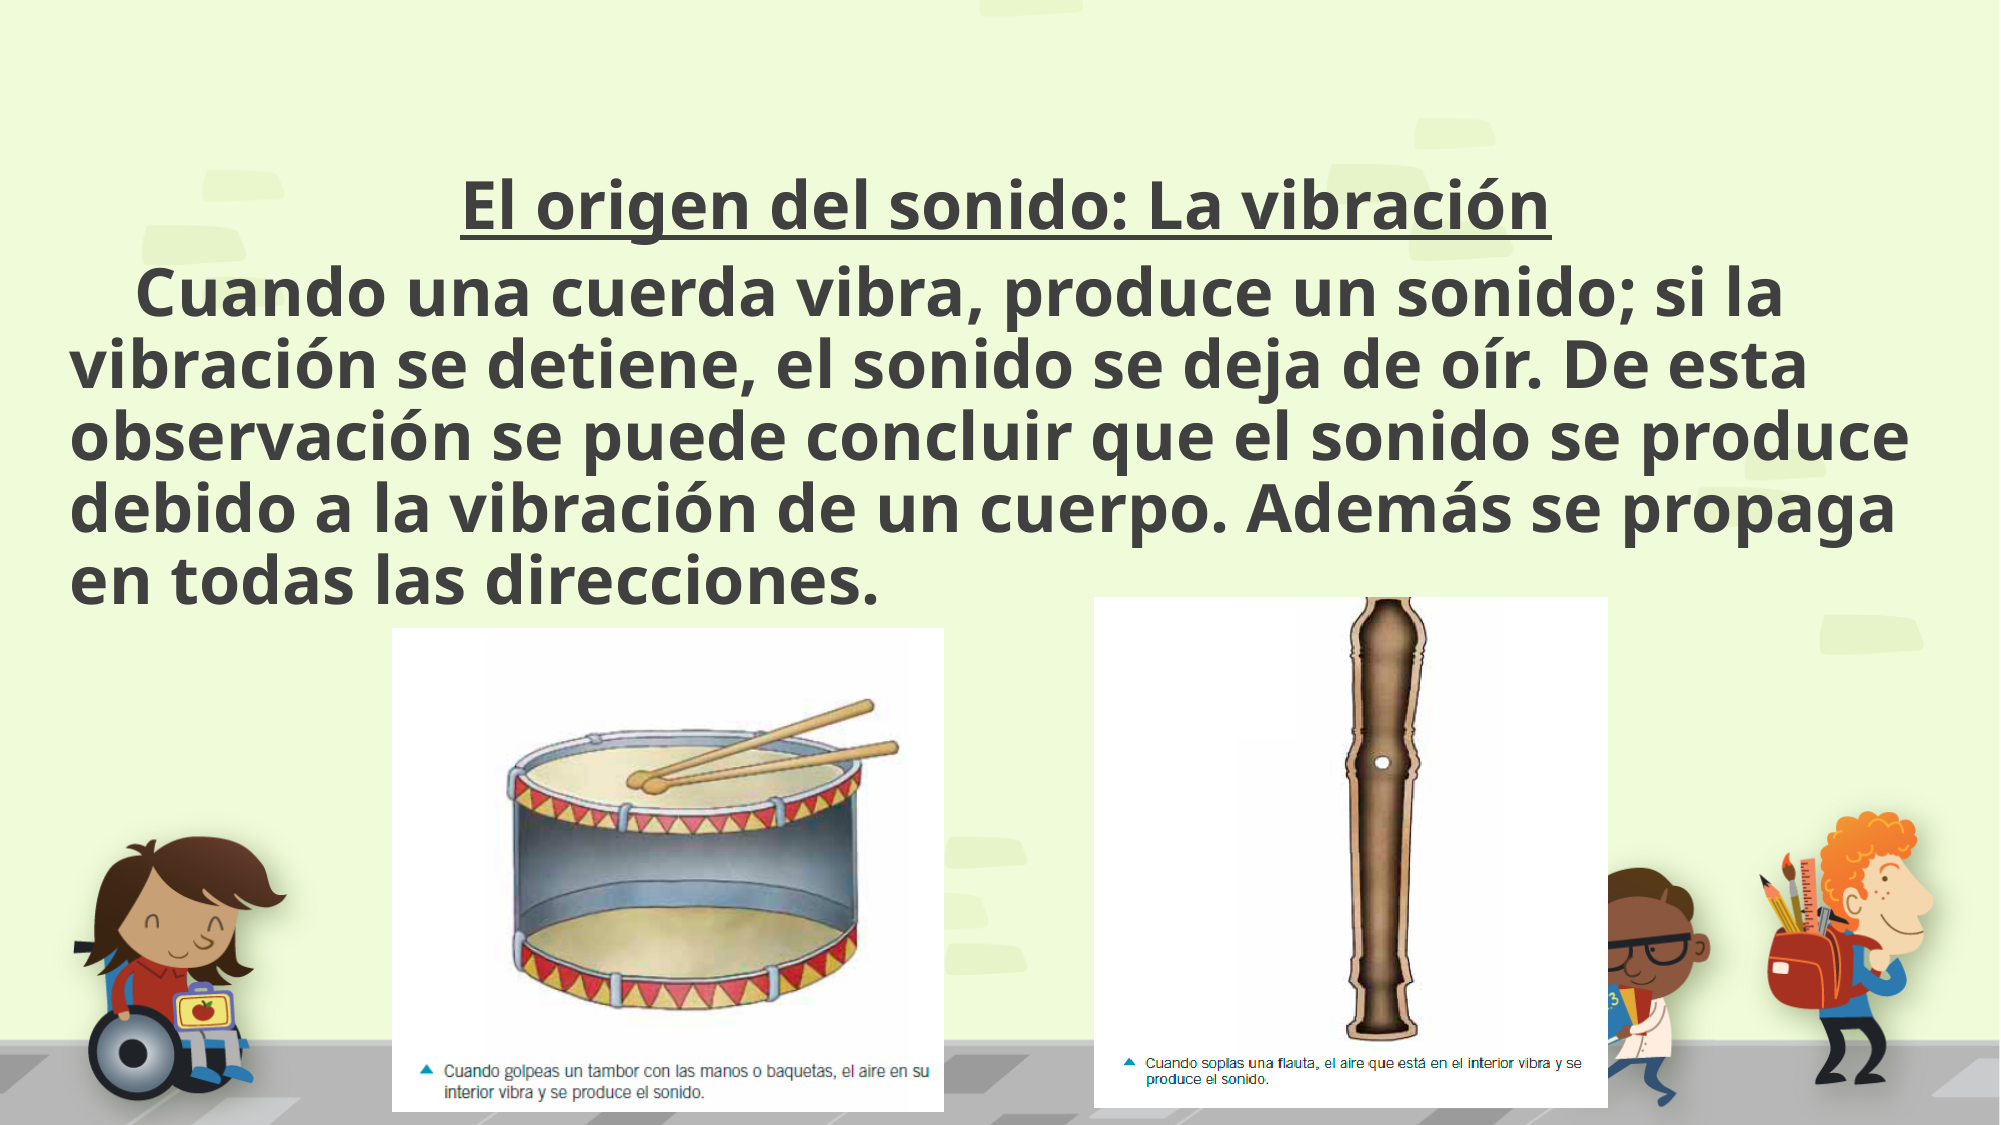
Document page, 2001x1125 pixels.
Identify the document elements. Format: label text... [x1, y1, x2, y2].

list Cuando una cuerda vibra, produce un sonido; si la vibración se detiene, el sonido se deja de oír. De esta observación se puede concluir que el sonido se produce debido a la vibración de un cuerpo. Además se propaga en todas las direcciones. [55, 251, 1957, 718]
title El origen del sonido: La vibración [199, 73, 1813, 251]
picture [0, 0, 2000, 1125]
